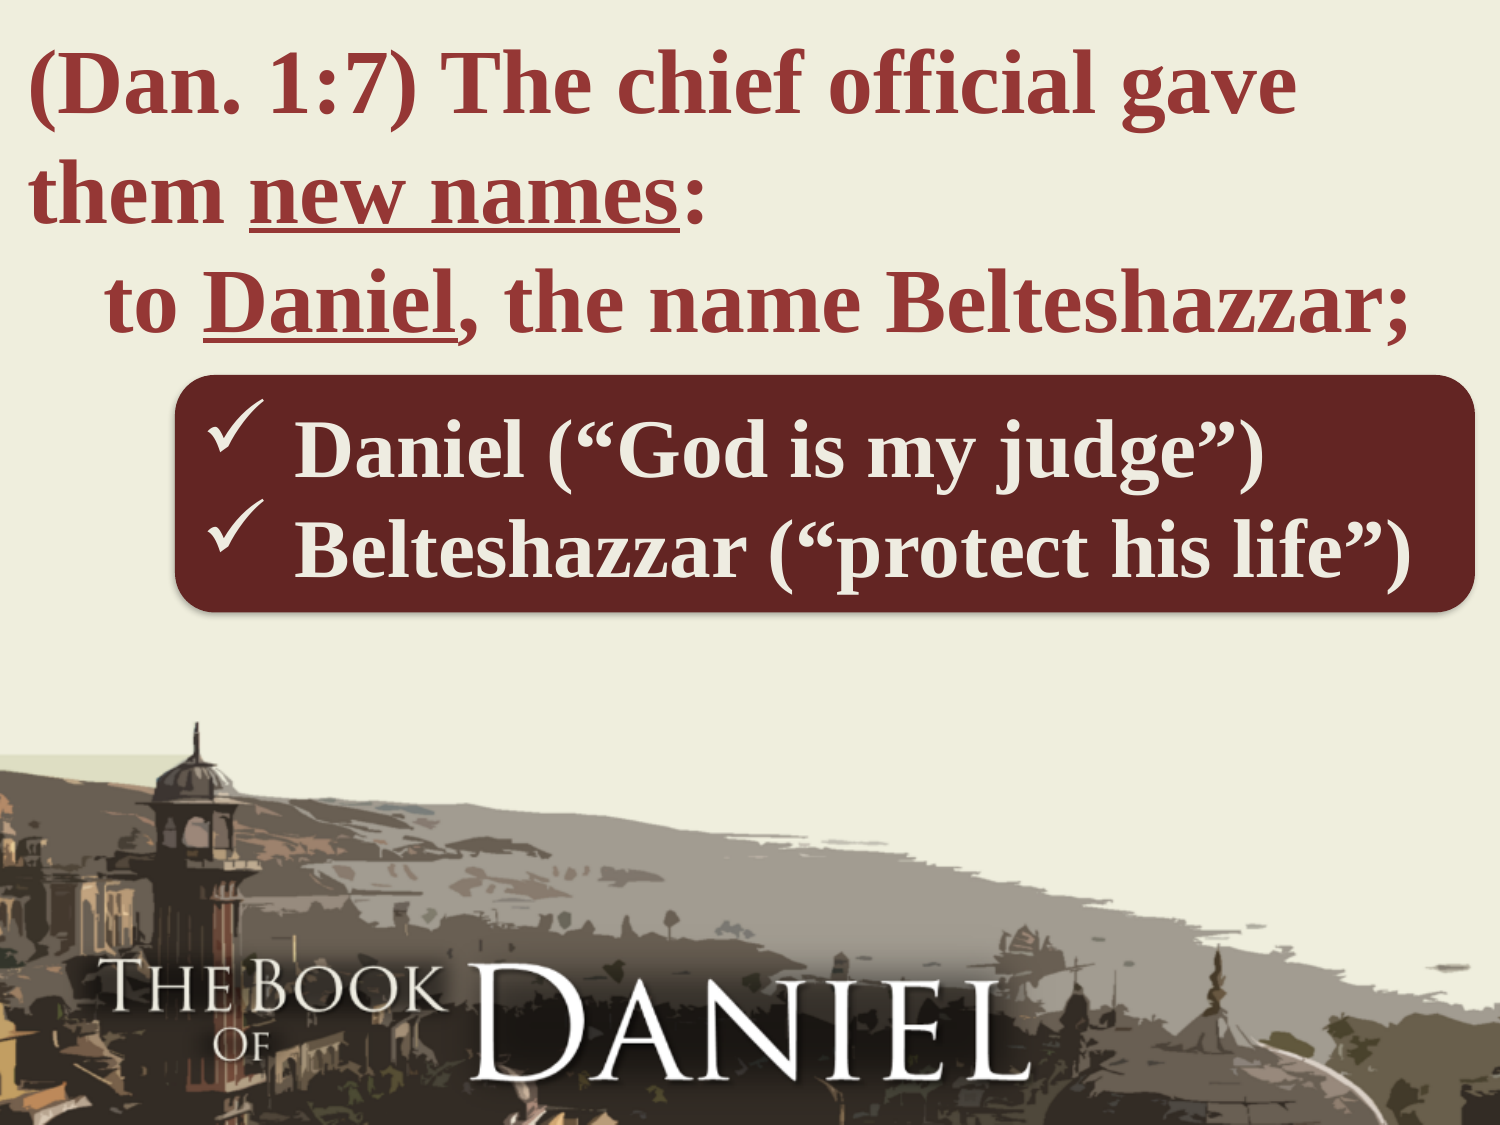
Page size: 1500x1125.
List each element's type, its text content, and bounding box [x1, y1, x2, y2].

picture [0, 0, 1500, 1125]
text_box Daniel (“God is my judge”) Belteshazzar (“protect his life”) [172, 372, 1478, 615]
text_box (Dan. 1:7) The chief official gave them new names: to Daniel, the name Belteshazzar; [45, 46, 1446, 329]
text_box Authorship and Date? Claims to be written by Daniel in ~530 BC. Critics date the book to 167 BC. [36, 37, 1455, 338]
